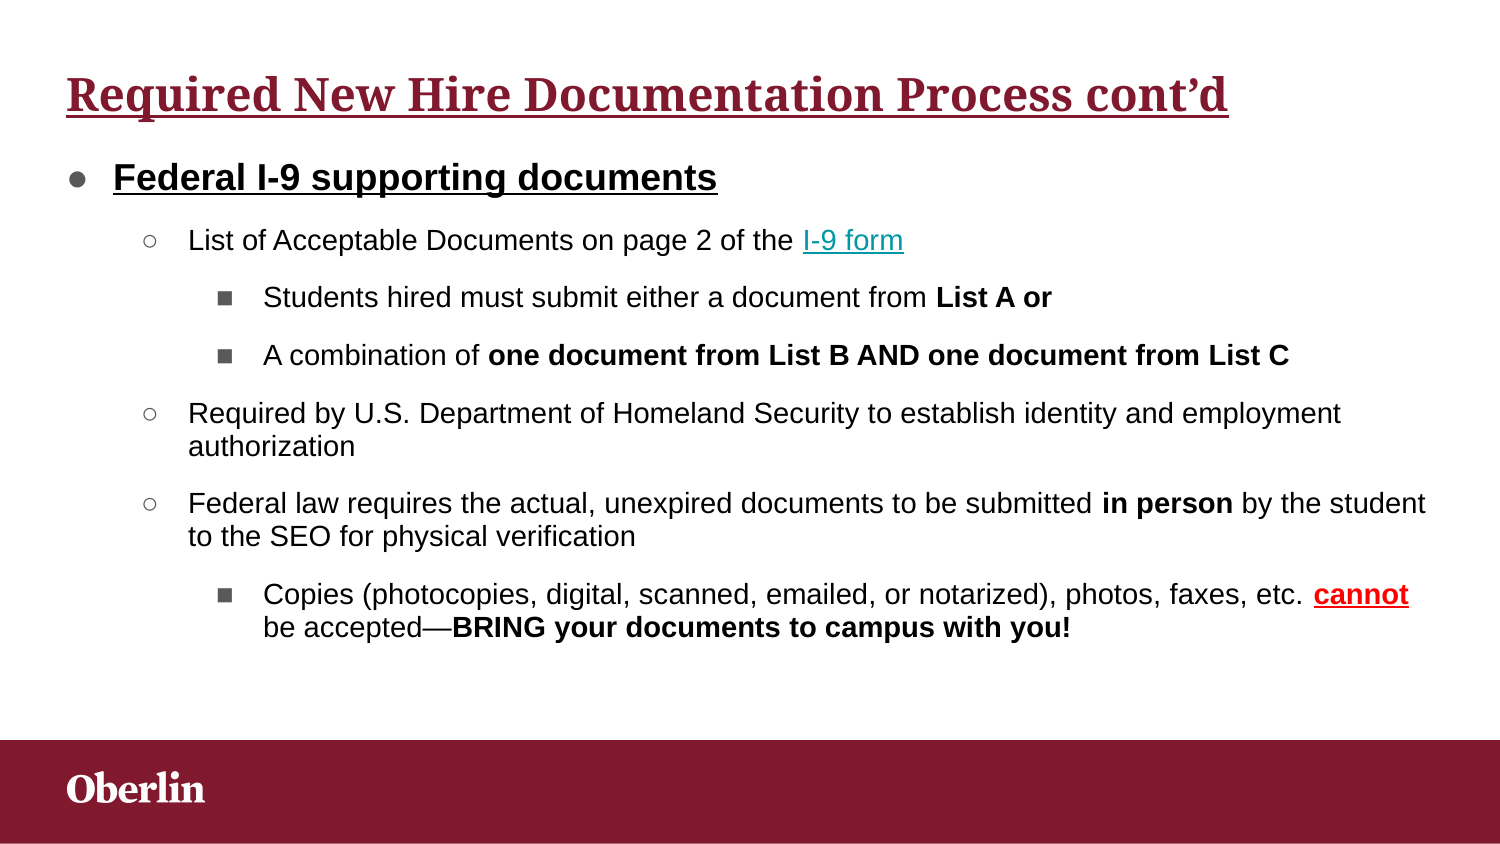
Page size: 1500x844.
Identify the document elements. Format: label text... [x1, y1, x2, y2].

picture [66, 771, 205, 803]
list Federal I-9 supporting documents List of Acceptable Documents on page 2 of the I-9 form Students hired must submit either a document from List A or A combination of one document from List B AND one document from List C Required by U.S. Department of Homeland Security to establish identity and employment authorization Federal law requires the actual, unexpired documents to be submitted in person by the student to the SEO for physical verification Copies (photocopies, digital, scanned, emailed, or notarized), photos, faxes, etc. cannot be accepted—BRING your documents to campus with you! [51, 141, 1449, 703]
text_box [0, 740, 1500, 844]
title Required New Hire Documentation Process cont’d [51, 47, 1449, 141]
